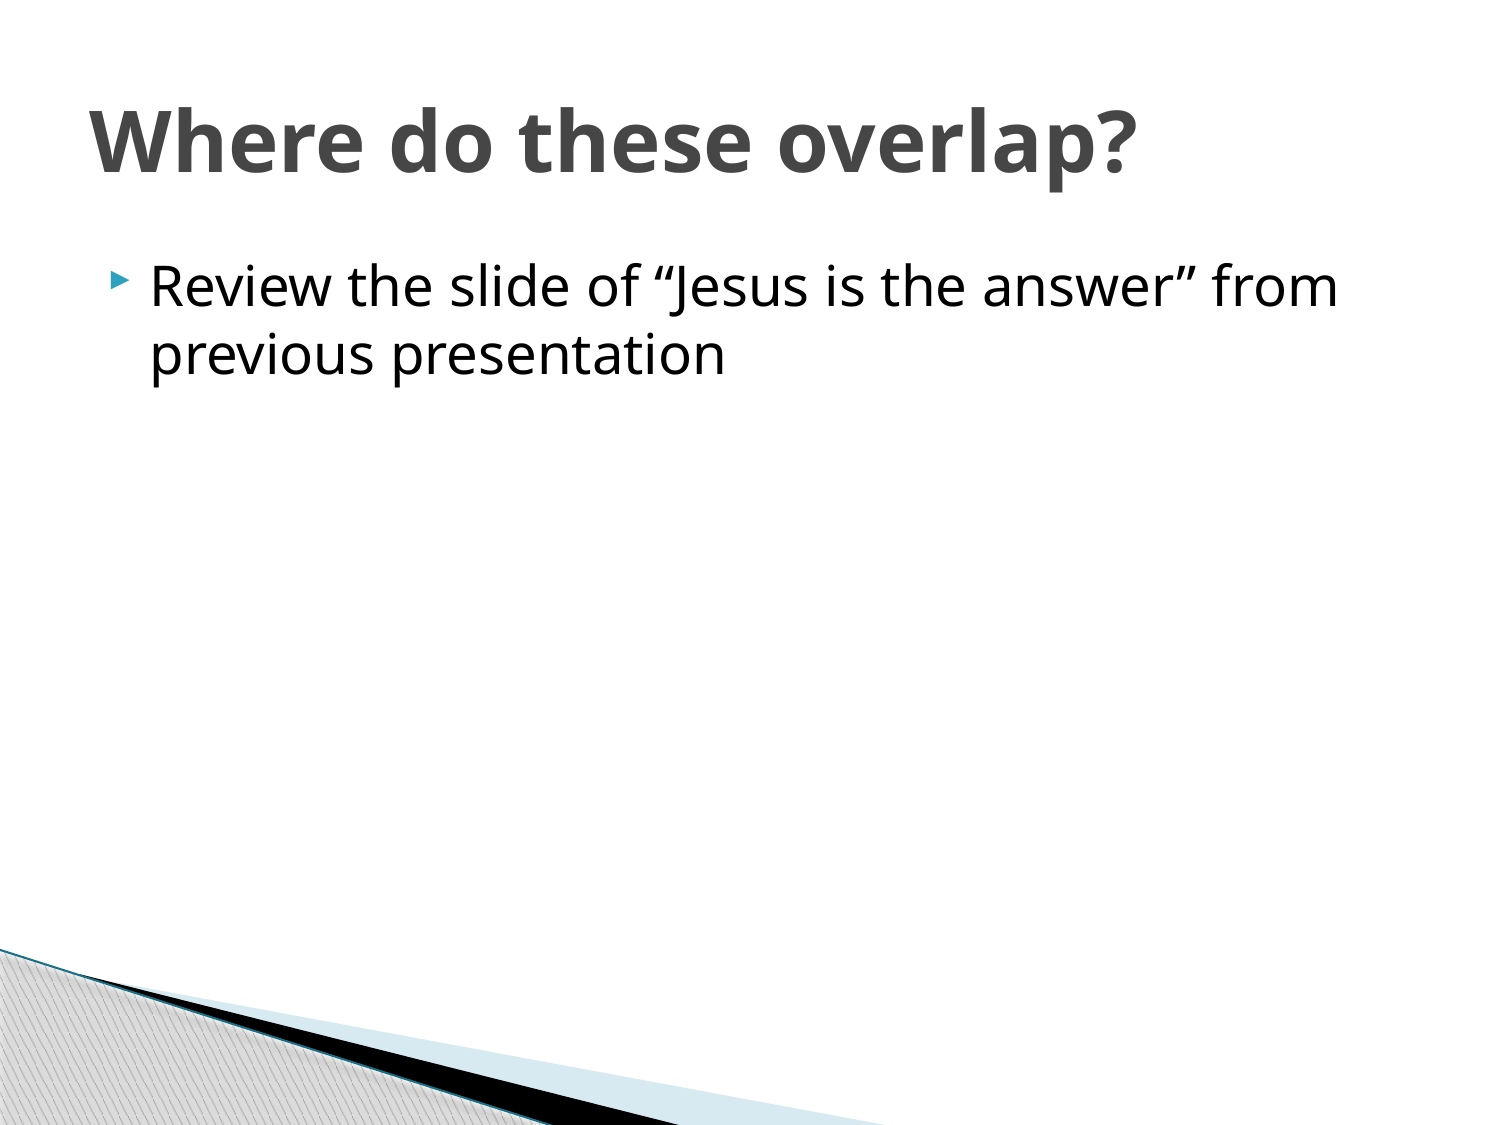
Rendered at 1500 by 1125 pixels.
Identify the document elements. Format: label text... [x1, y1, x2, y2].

title Where do these overlap? [75, 45, 1425, 233]
list Review the slide of “Jesus is the answer” from previous presentation [75, 243, 1425, 986]
